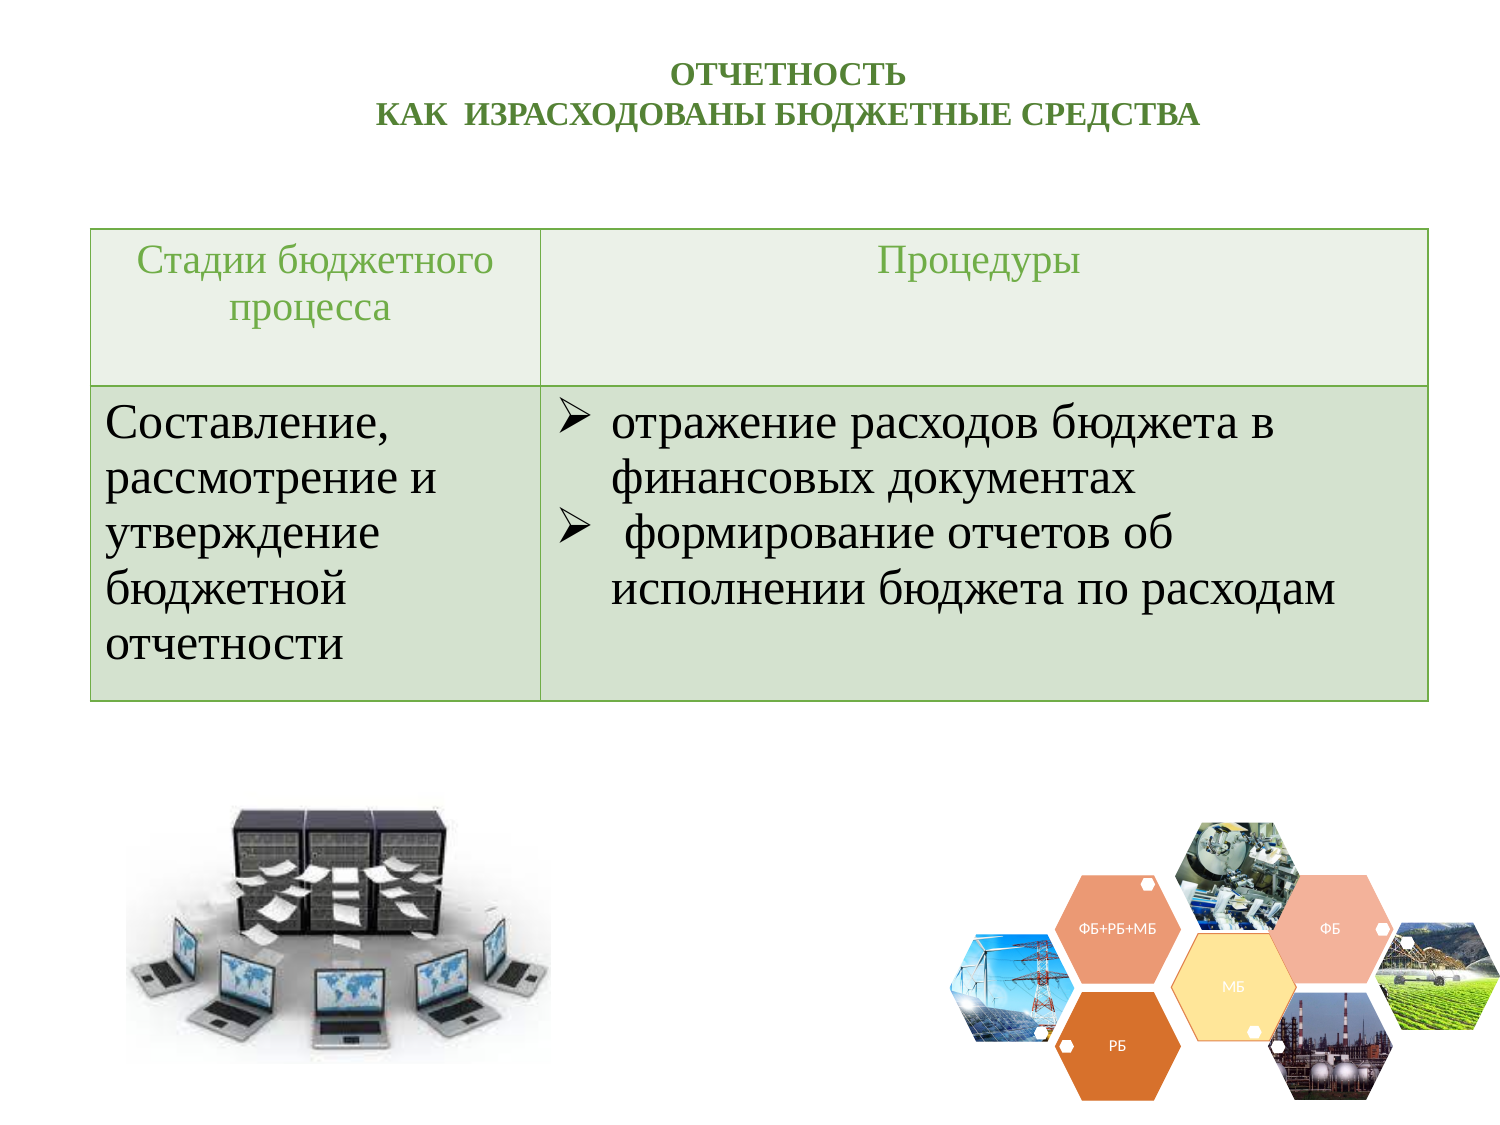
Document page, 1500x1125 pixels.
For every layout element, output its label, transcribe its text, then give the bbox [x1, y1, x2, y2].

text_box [949, 791, 1500, 1125]
table_header Стадии бюджетного процесса [91, 230, 540, 385]
table_header Процедуры [541, 230, 1427, 385]
picture [126, 791, 551, 1064]
table_cell Составление, рассмотрение и утверждение бюджетной отчетности [91, 387, 540, 700]
text_box ОТЧЕТНОСТЬ КАК ИЗРАСХОДОВАНЫ БЮДЖЕТНЫЕ СРЕДСТВА [346, 44, 1231, 140]
table_cell отражение расходов бюджета в финансовых документах формирование отчетов об исполнении бюджета по расходам [541, 387, 1427, 700]
